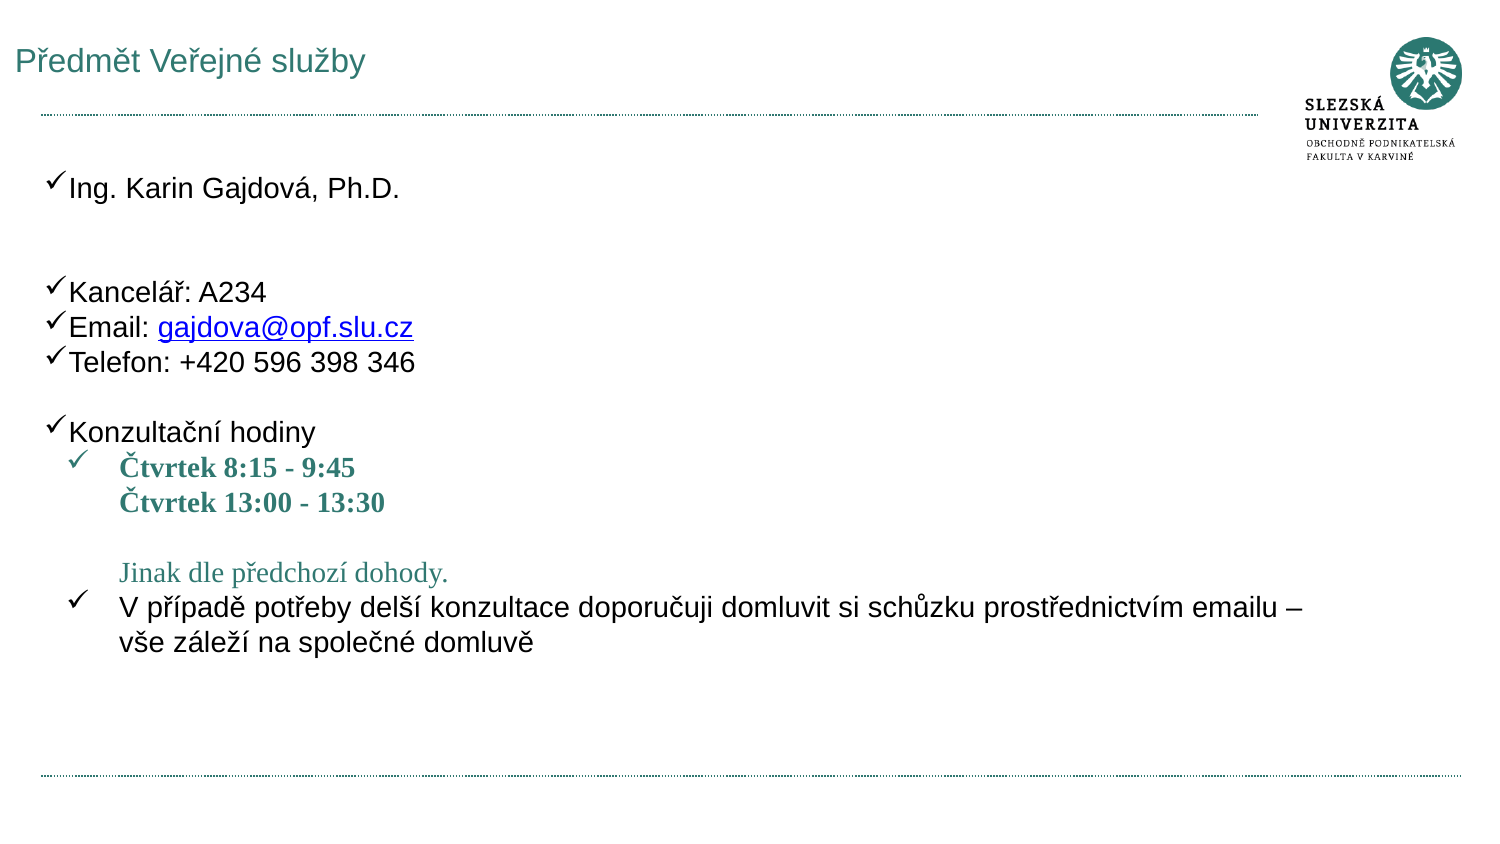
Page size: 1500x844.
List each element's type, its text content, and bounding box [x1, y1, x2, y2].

title Předmět Veřejné služby [0, 32, 1329, 116]
picture [1305, 37, 1462, 160]
list Ing. Karin Gajdová, Ph.D. Kancelář: A234 Email: gajdova@opf.slu.cz Telefon: +420 596 398 346 Konzultační hodiny Čtvrtek 8:15 - 9:45 Čtvrtek 13:00 - 13:30 Jinak dle předchozí dohody. V případě potřeby delší konzultace doporučuji domluvit si schůzku prostřednictvím emailu – vše záleží na společné domluvě [29, 126, 1365, 753]
